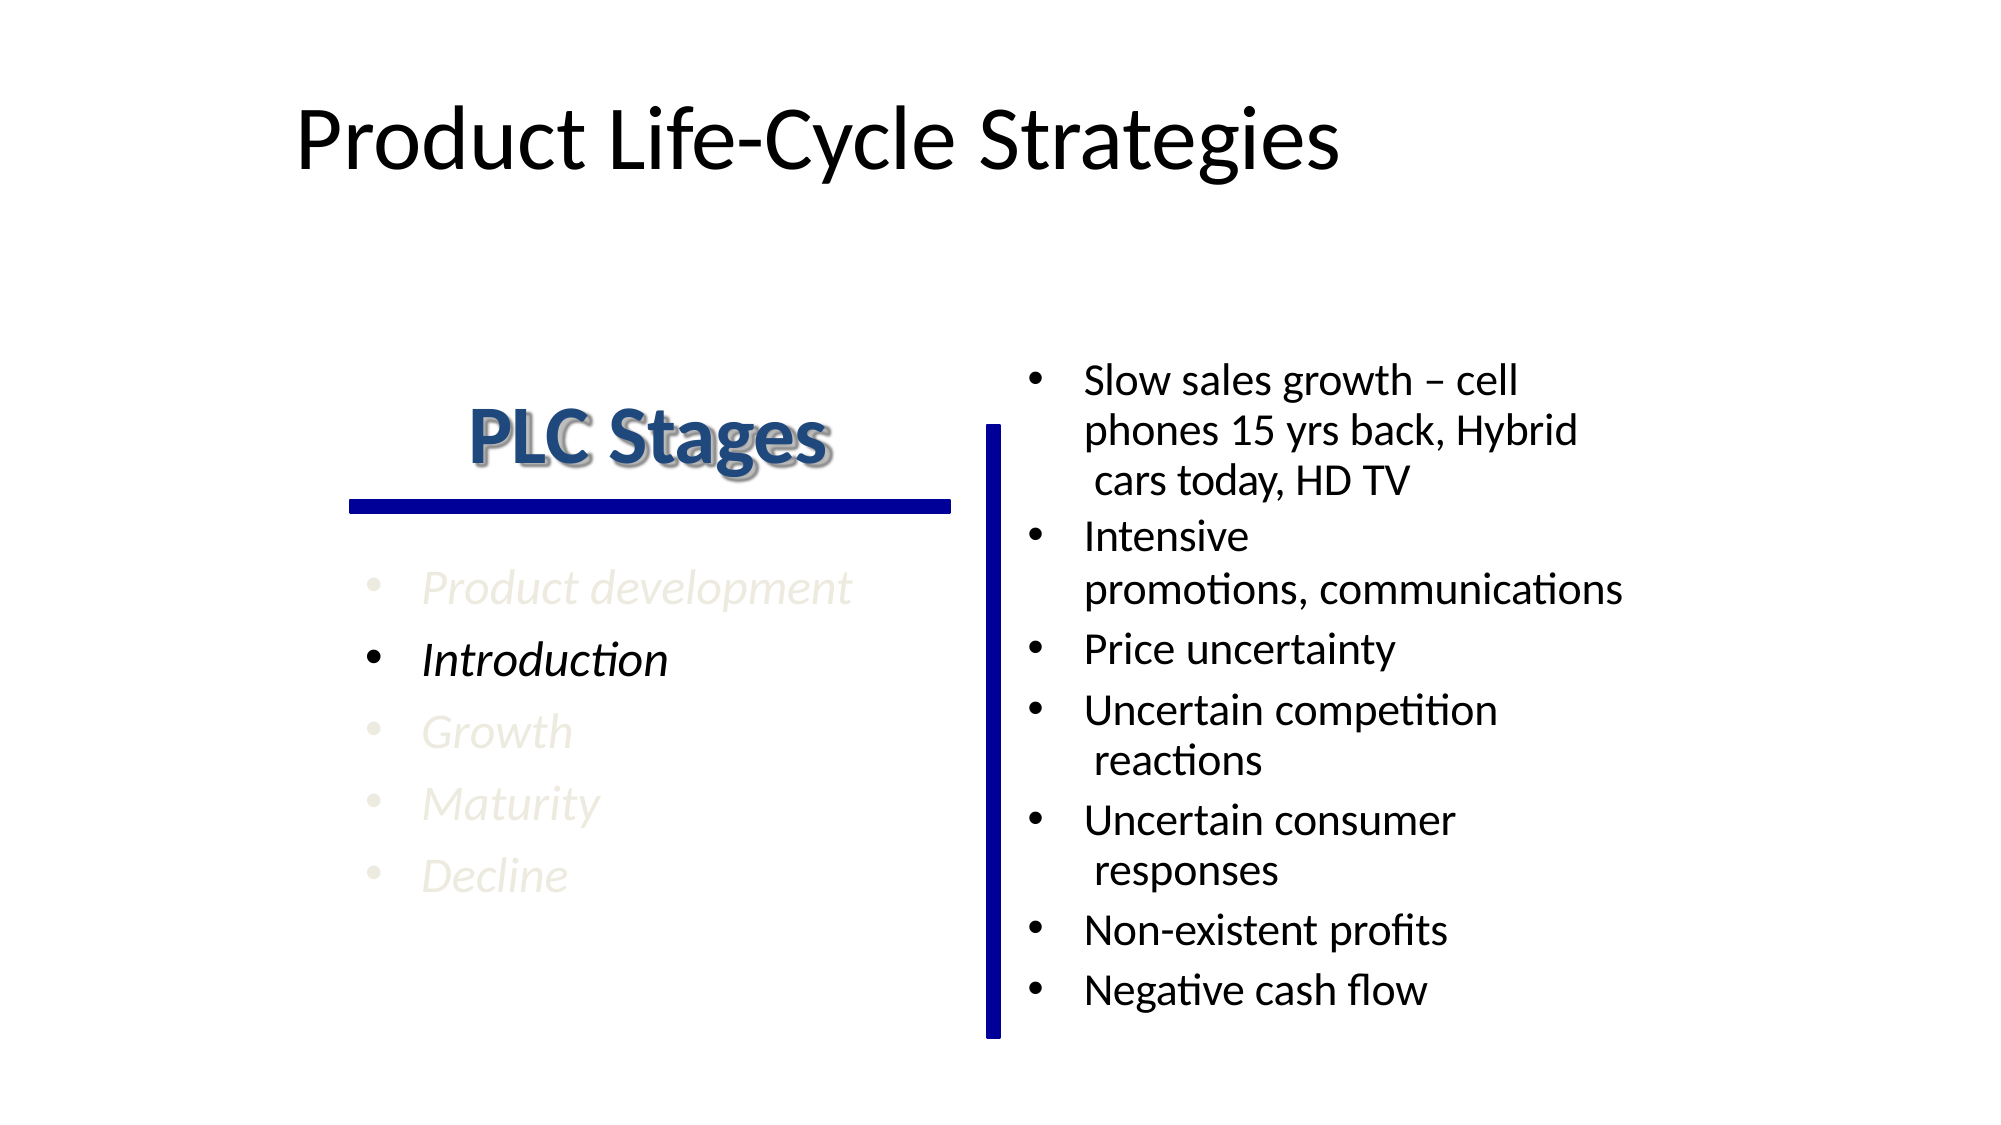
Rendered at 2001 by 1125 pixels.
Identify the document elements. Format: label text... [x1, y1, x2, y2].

text_box [416, 358, 909, 493]
text_box [987, 424, 1000, 1038]
title Product Life-Cycle Strategies [293, 75, 1707, 266]
text_box [349, 499, 950, 513]
text_box Product development Introduction Growth Maturity Decline [362, 540, 857, 903]
text_box Slow sales growth – cell phones 15 yrs back, Hybrid cars today, HD TV Intensive promotions, communications Price uncertainty Uncertain competition reactions Uncertain consumer responses Non-existent profits Negative cash flow [1025, 347, 1631, 1015]
text_box PLC Stages [466, 377, 834, 480]
